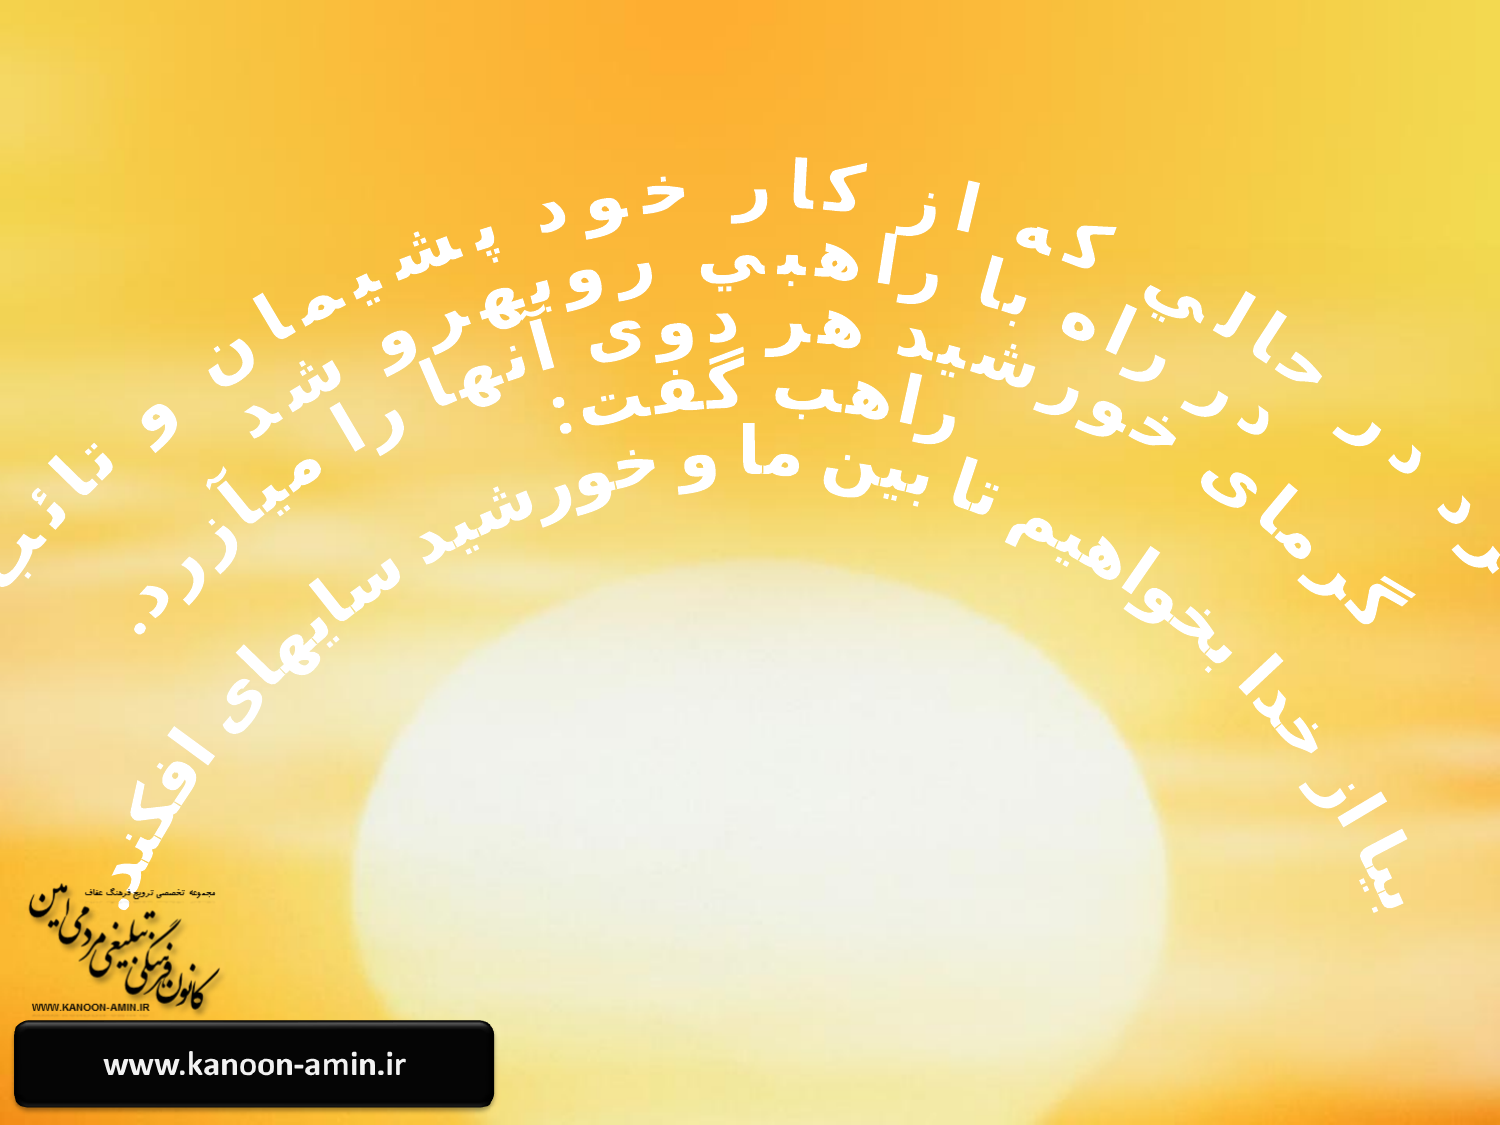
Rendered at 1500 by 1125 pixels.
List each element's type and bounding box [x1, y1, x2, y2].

list [0, 0, 1500, 1125]
picture [5, 857, 501, 1118]
